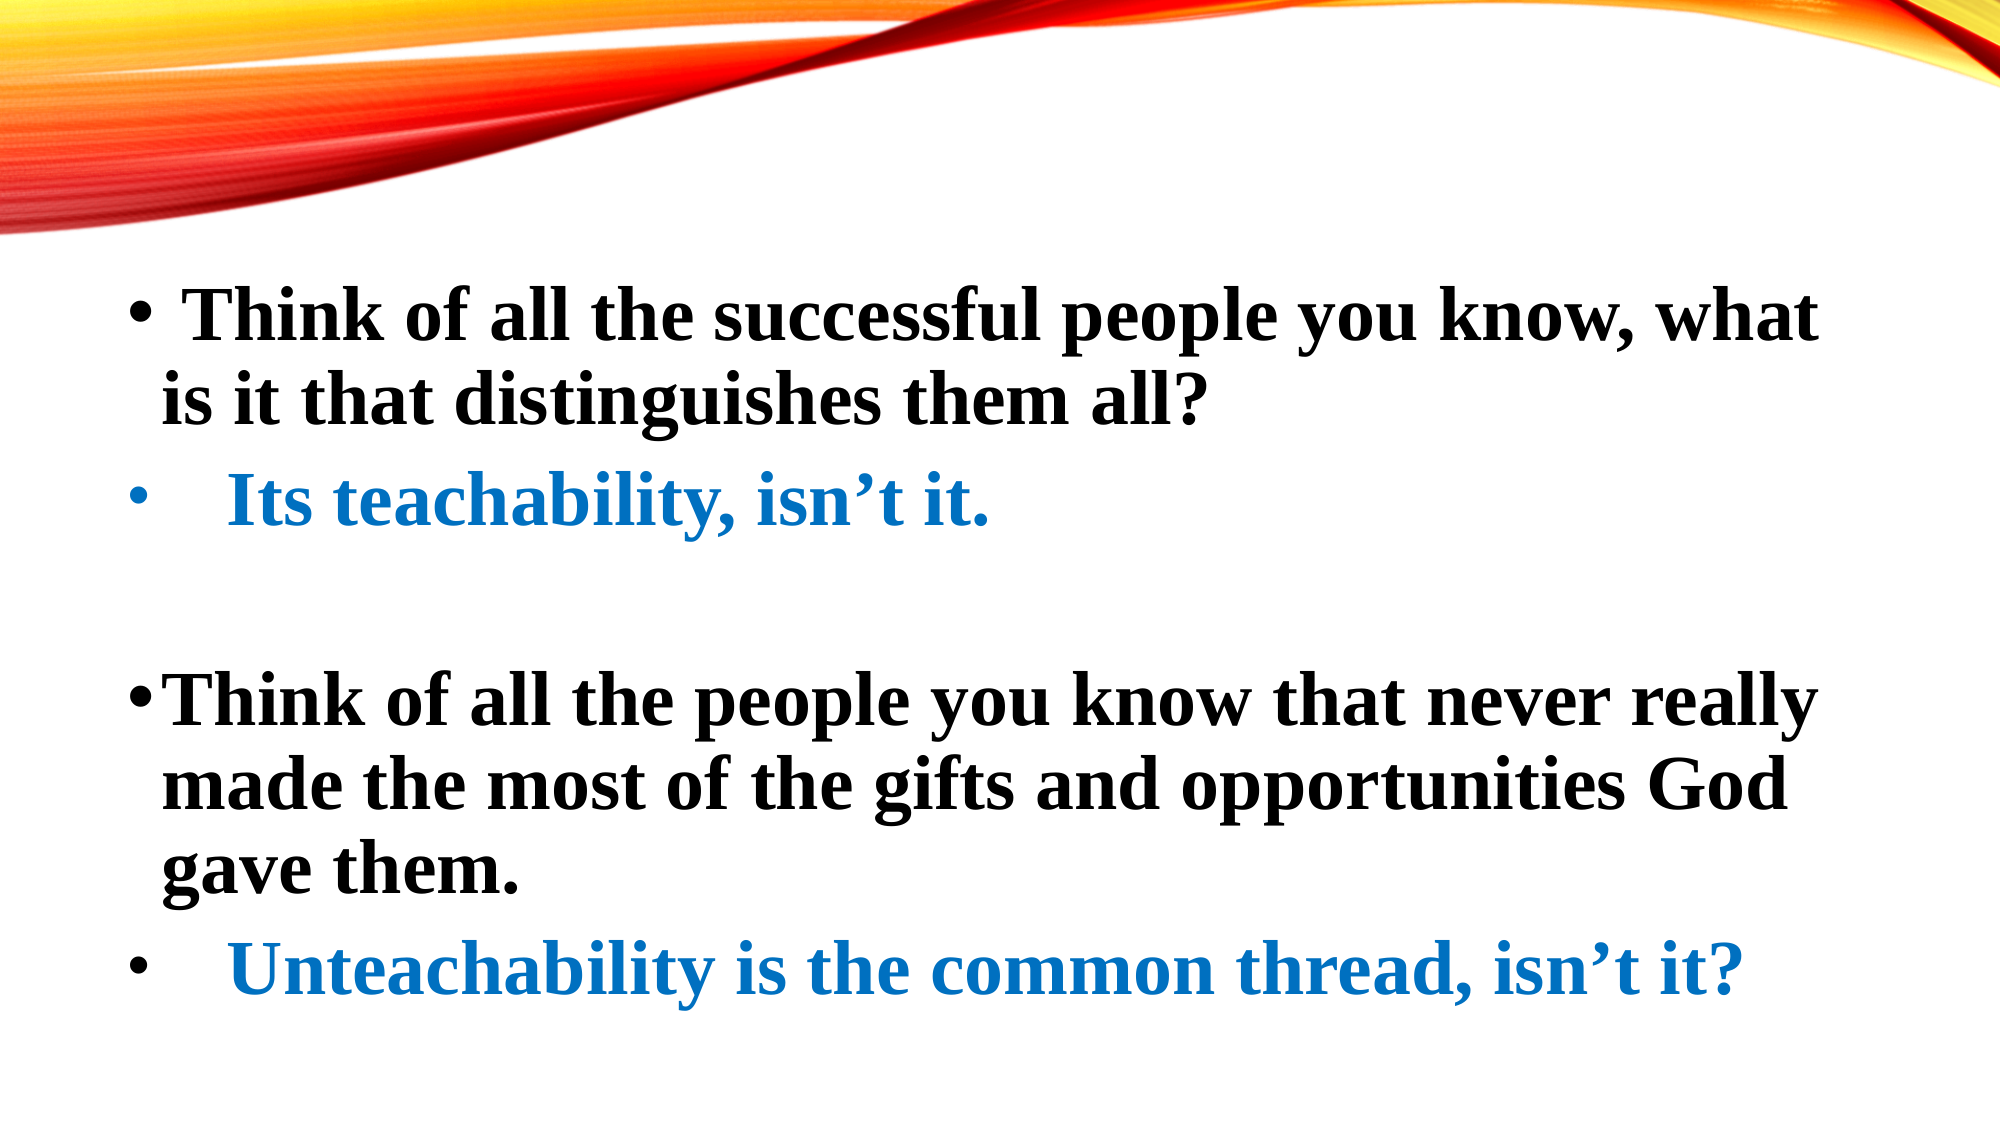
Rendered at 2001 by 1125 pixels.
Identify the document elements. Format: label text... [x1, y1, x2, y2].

list Think of all the successful people you know, what is it that distinguishes them all?  Its teachability, isn’t it. Think of all the people you know that never really made the most of the gifts and opportunities God gave them.  Unteachability is the common thread, isn’t it? [112, 265, 1888, 1021]
picture [0, 0, 2000, 237]
